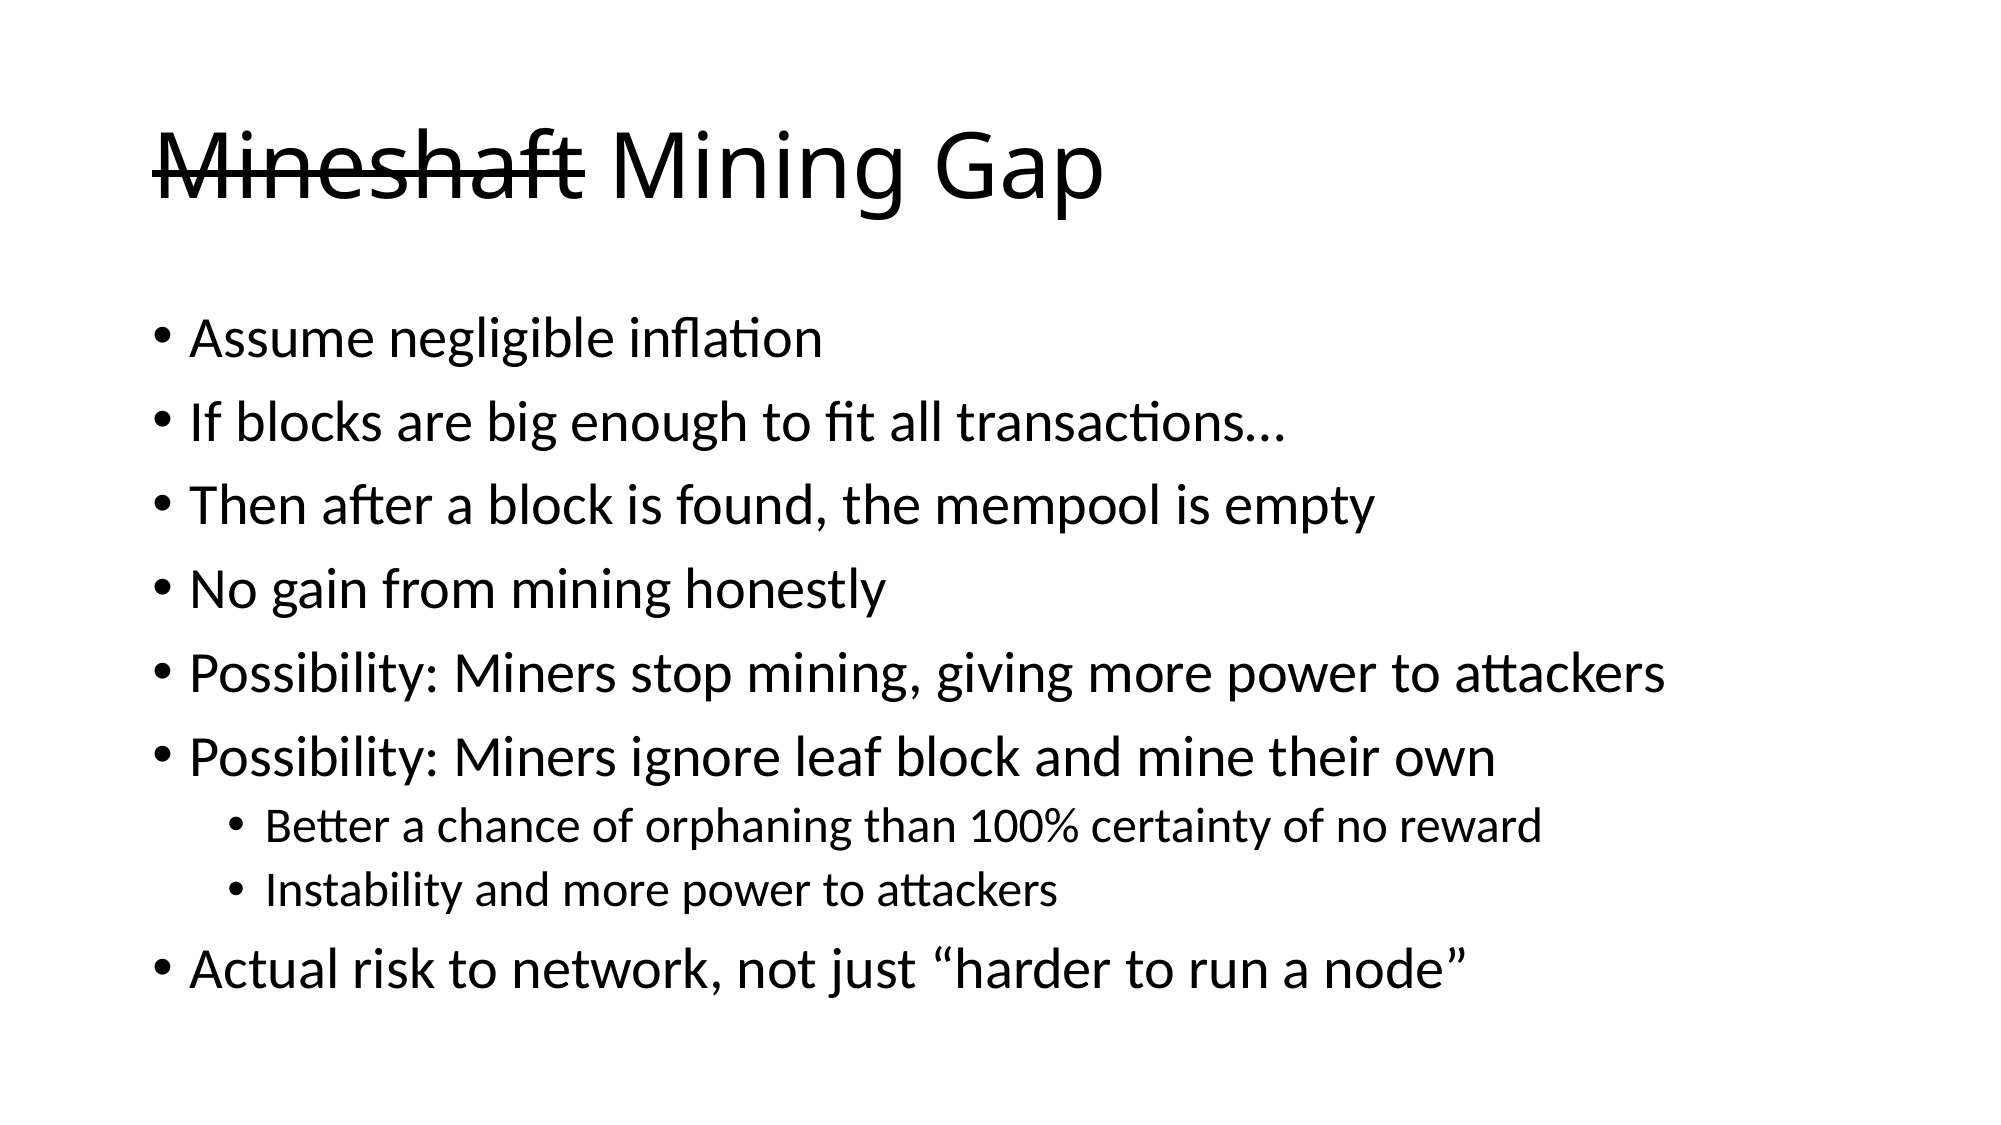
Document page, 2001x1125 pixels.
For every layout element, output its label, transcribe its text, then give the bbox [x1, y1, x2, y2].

list Assume negligible inflation If blocks are big enough to fit all transactions… Then after a block is found, the mempool is empty No gain from mining honestly Possibility: Miners stop mining, giving more power to attackers Possibility: Miners ignore leaf block and mine their own Better a chance of orphaning than 100% certainty of no reward Instability and more power to attackers Actual risk to network, not just “harder to run a node” [137, 299, 1863, 1014]
title Mineshaft Mining Gap [137, 59, 1863, 278]
